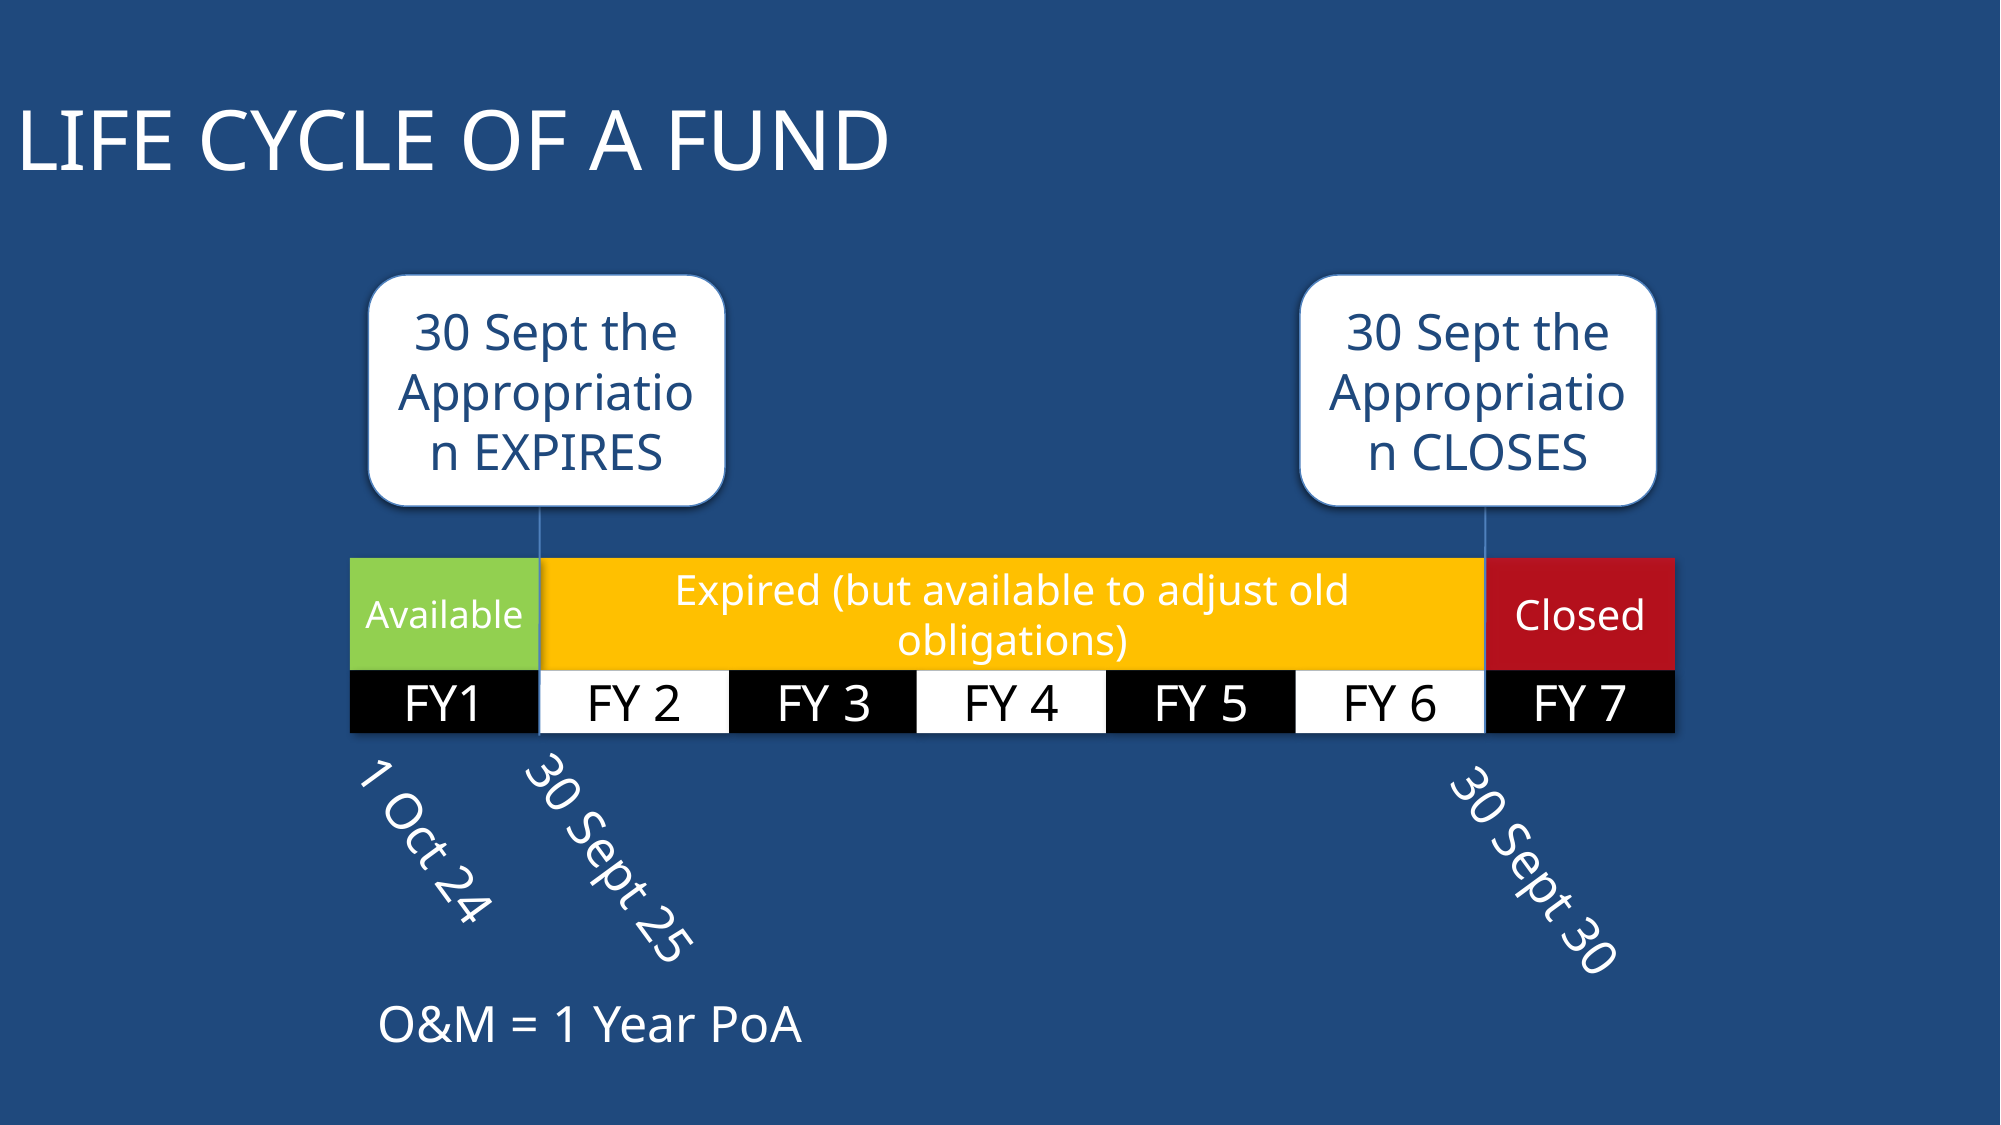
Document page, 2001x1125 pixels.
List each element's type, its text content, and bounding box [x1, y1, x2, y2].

text_box O&M = 1 Year PoA [362, 1017, 950, 1061]
title Life Cycle of a Fund [0, 50, 1338, 239]
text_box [349, 274, 1676, 1009]
